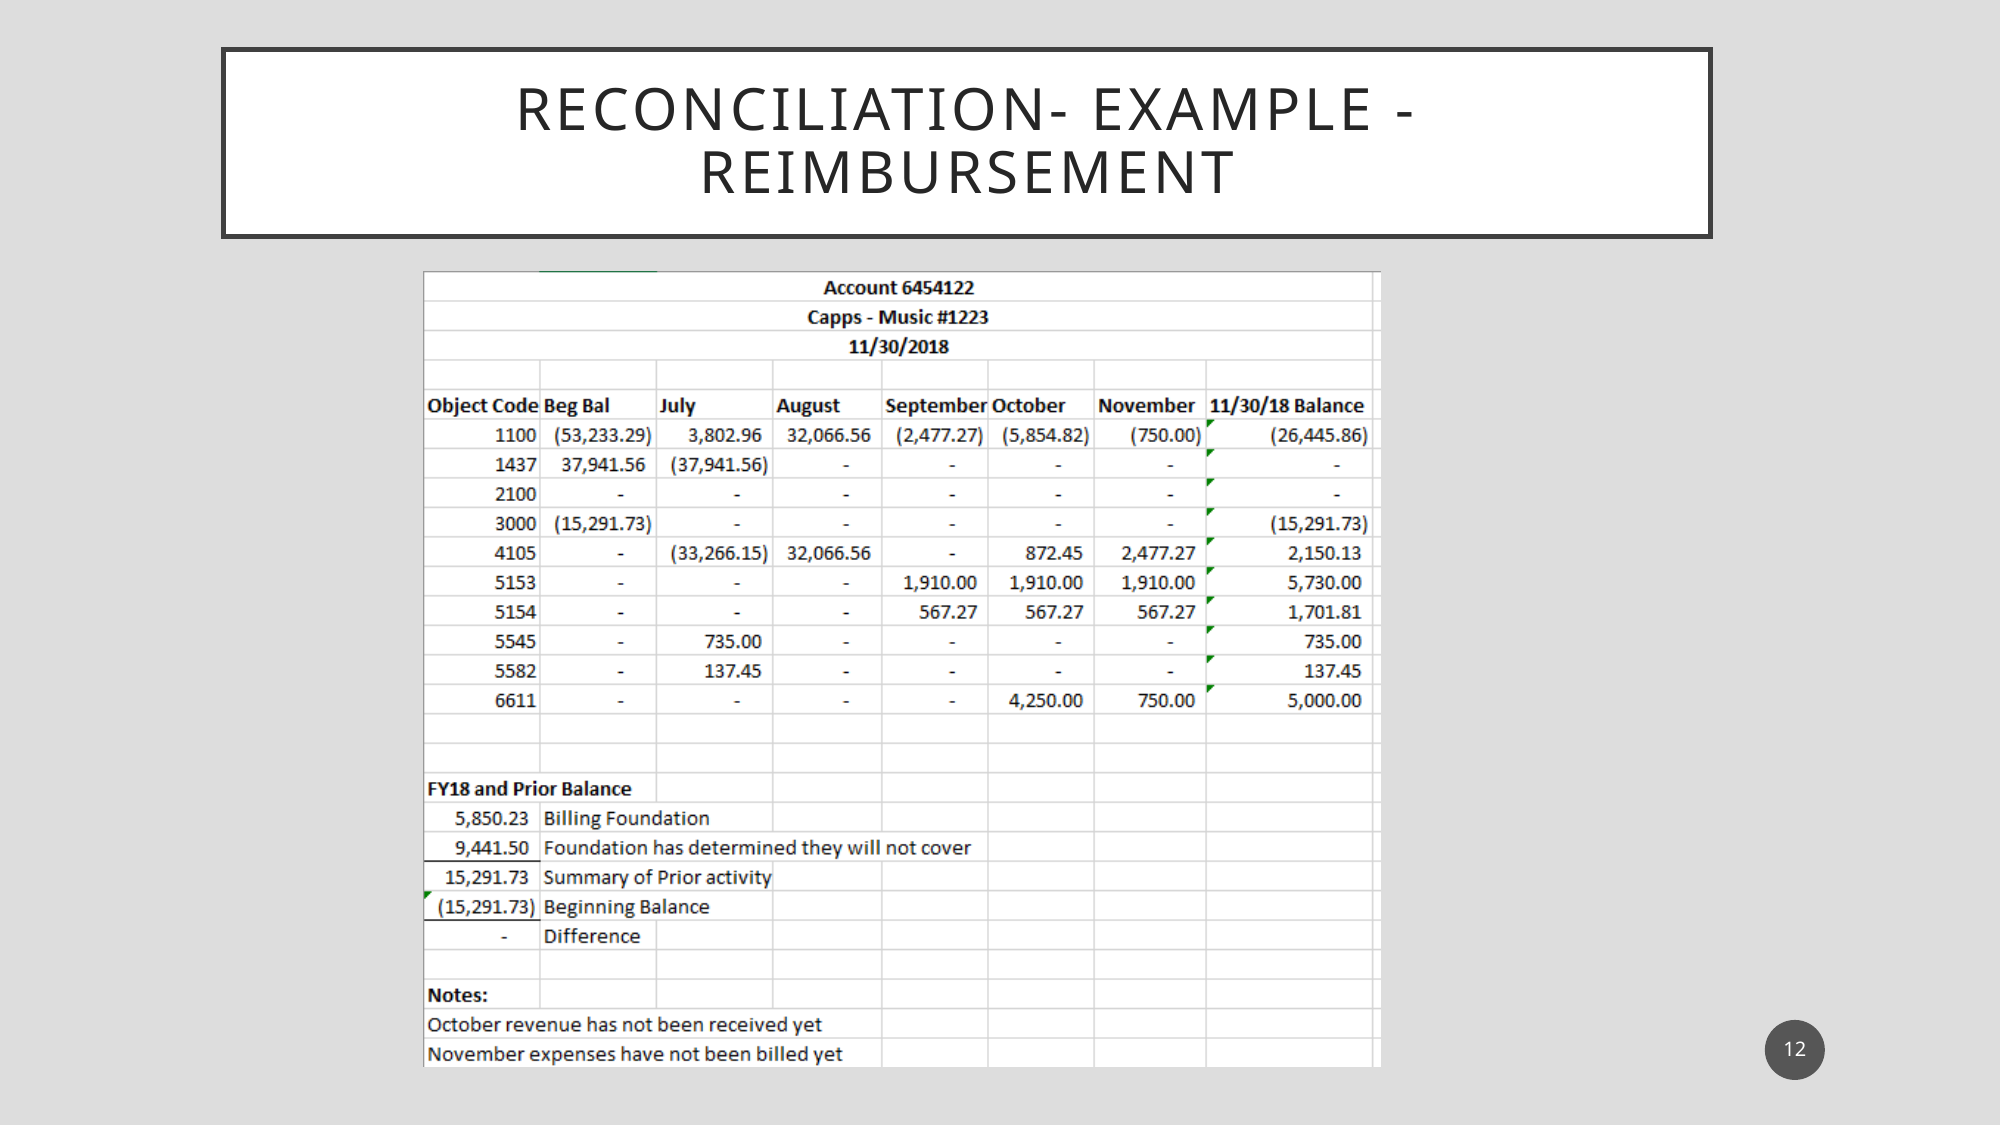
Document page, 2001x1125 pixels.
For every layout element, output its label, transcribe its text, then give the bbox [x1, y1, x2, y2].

title Reconciliation- Example - Reimbursement [221, 47, 1713, 239]
slide_number 12 [1764, 1019, 1825, 1080]
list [423, 271, 1381, 1067]
